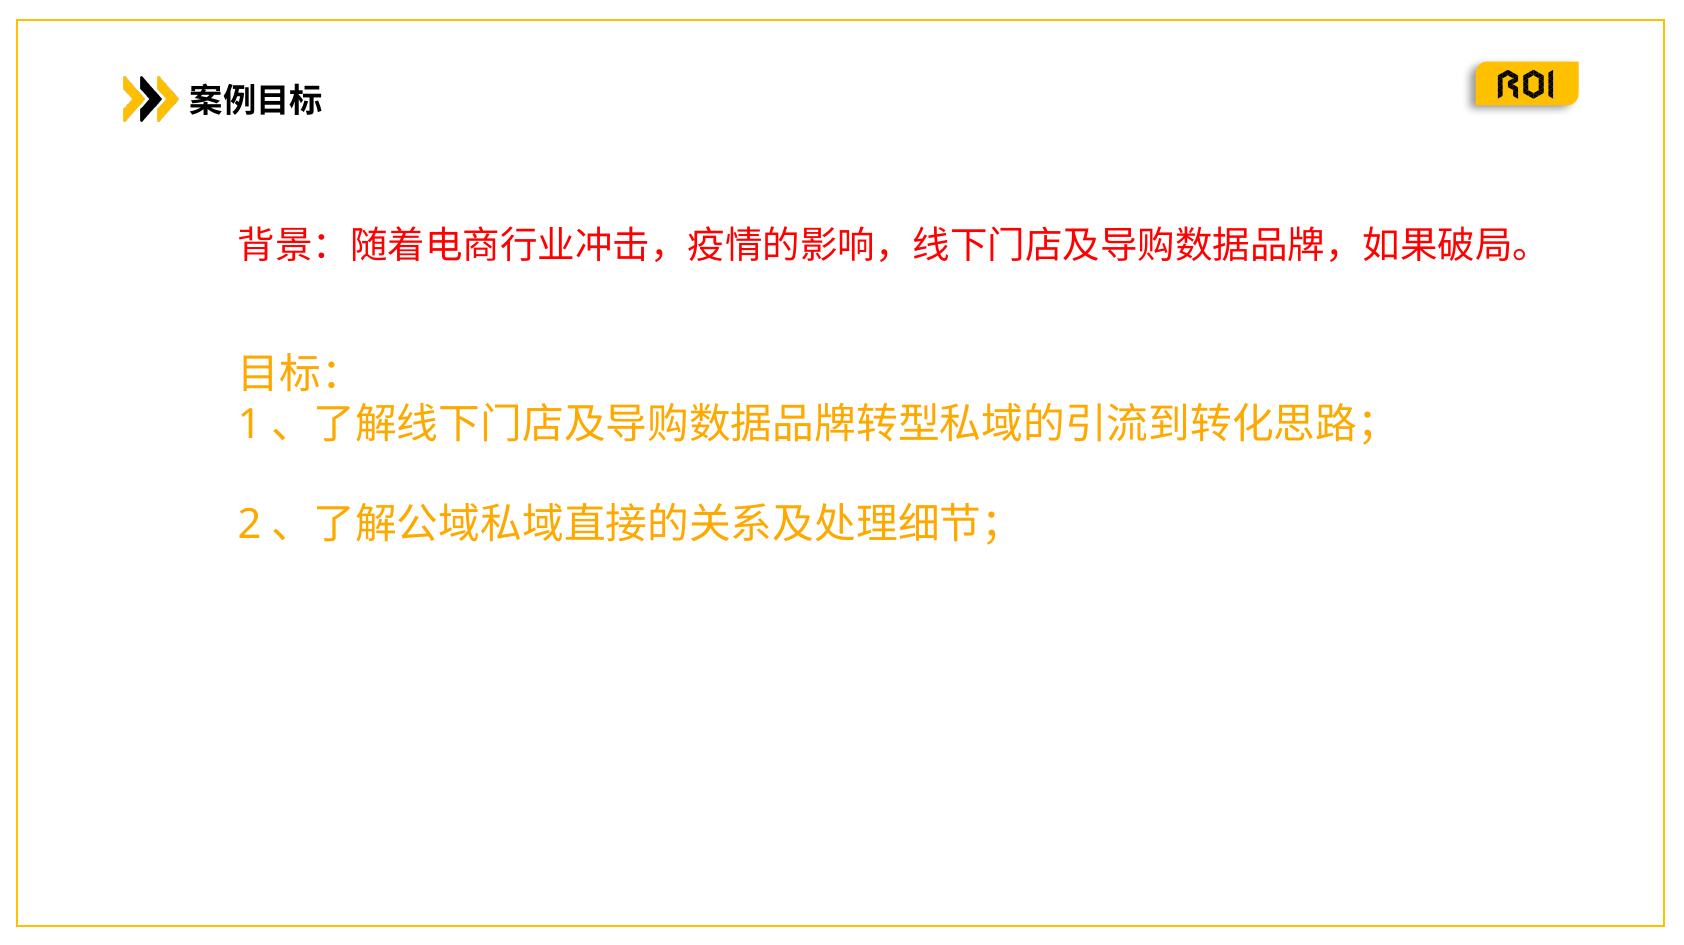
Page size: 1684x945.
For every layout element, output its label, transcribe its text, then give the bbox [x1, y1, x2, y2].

text_box 背景：随着电商行业冲击，疫情的影响，线下门店及导购数据品牌，如果破局。 [223, 213, 1566, 274]
text_box 目标： 1、了解线下门店及导购数据品牌转型私域的引流到转化思路； 2、了解公域私域直接的关系及处理细节； [222, 339, 1492, 554]
text_box [16, 19, 1665, 927]
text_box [1475, 61, 1579, 106]
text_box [123, 76, 180, 122]
